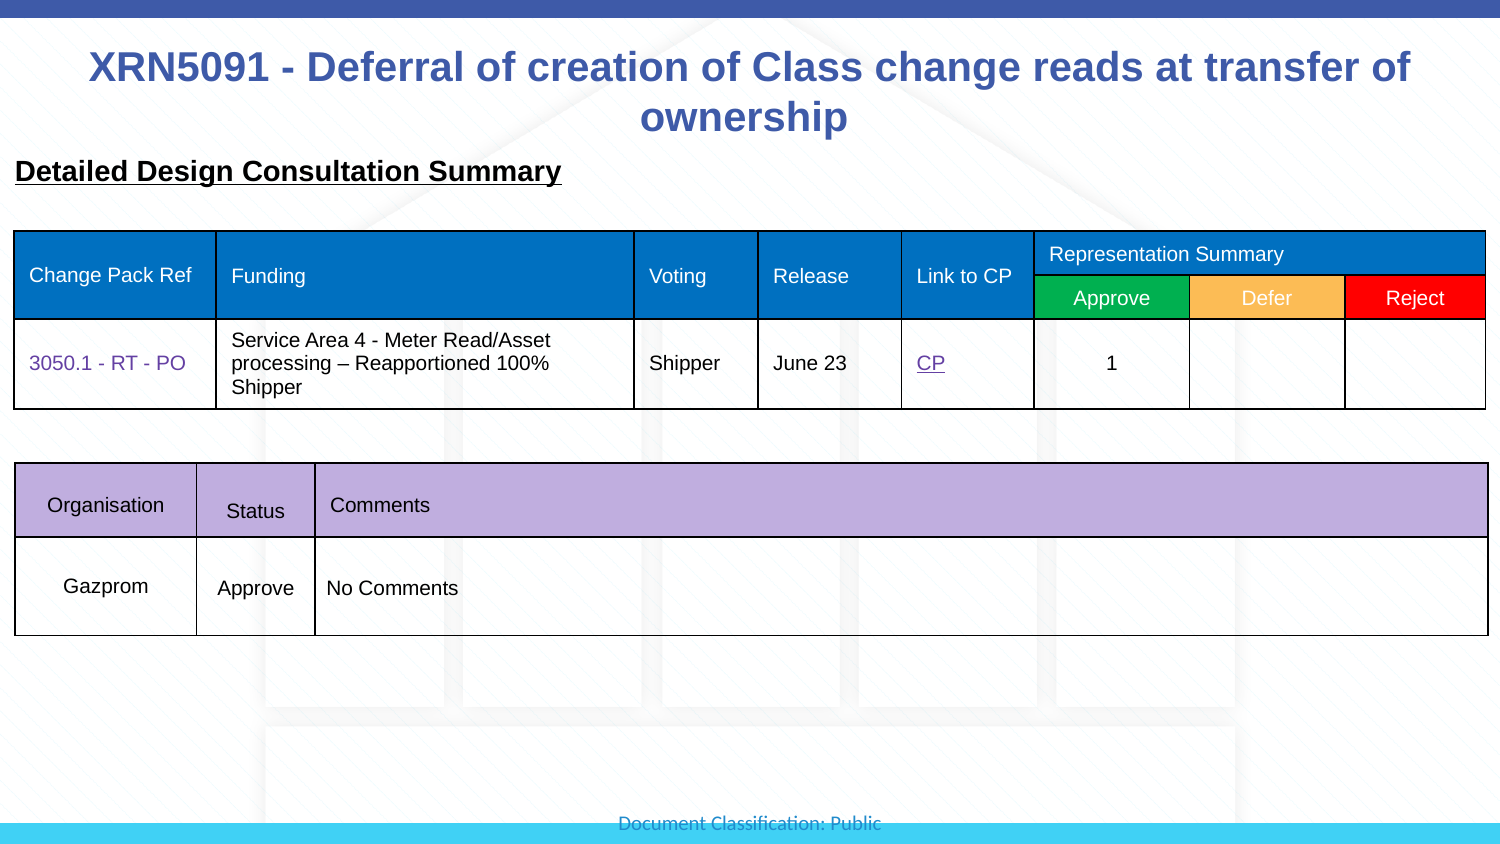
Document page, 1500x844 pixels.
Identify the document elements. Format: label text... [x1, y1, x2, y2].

table_header Representation Summary [1035, 232, 1485, 274]
table_header Voting [635, 232, 757, 318]
table_cell CP [902, 320, 1033, 408]
table_cell Approve [1035, 276, 1189, 318]
table_cell No Comments [316, 538, 1487, 635]
table_cell [1190, 320, 1344, 408]
table_header Organisation [16, 464, 196, 536]
table_cell Defer [1190, 276, 1344, 318]
table_cell June 23 [759, 320, 901, 408]
table_header Status [197, 464, 314, 536]
table_cell Gazprom [16, 538, 196, 635]
table_header Release [759, 232, 901, 318]
table_header Funding [217, 232, 633, 318]
table_header Comments [316, 464, 1487, 536]
table_cell Reject [1346, 276, 1485, 318]
text_box Detailed Design Consultation Summary [0, 145, 716, 195]
table_cell Approve [197, 538, 314, 635]
table_cell 3050.1 - RT - PO [15, 320, 215, 408]
table_cell [1346, 320, 1485, 408]
table_header Change Pack Ref [15, 232, 215, 318]
table_cell 1 [1035, 320, 1189, 408]
table_header Link to CP [902, 232, 1033, 318]
picture [0, 0, 1500, 844]
table_cell Service Area 4 - Meter Read/Asset processing – Reapportioned 100% Shipper [217, 320, 633, 408]
title XRN5091 - Deferral of creation of Class change reads at transfer of ownership [9, 43, 1491, 137]
table_cell Shipper [635, 320, 757, 408]
